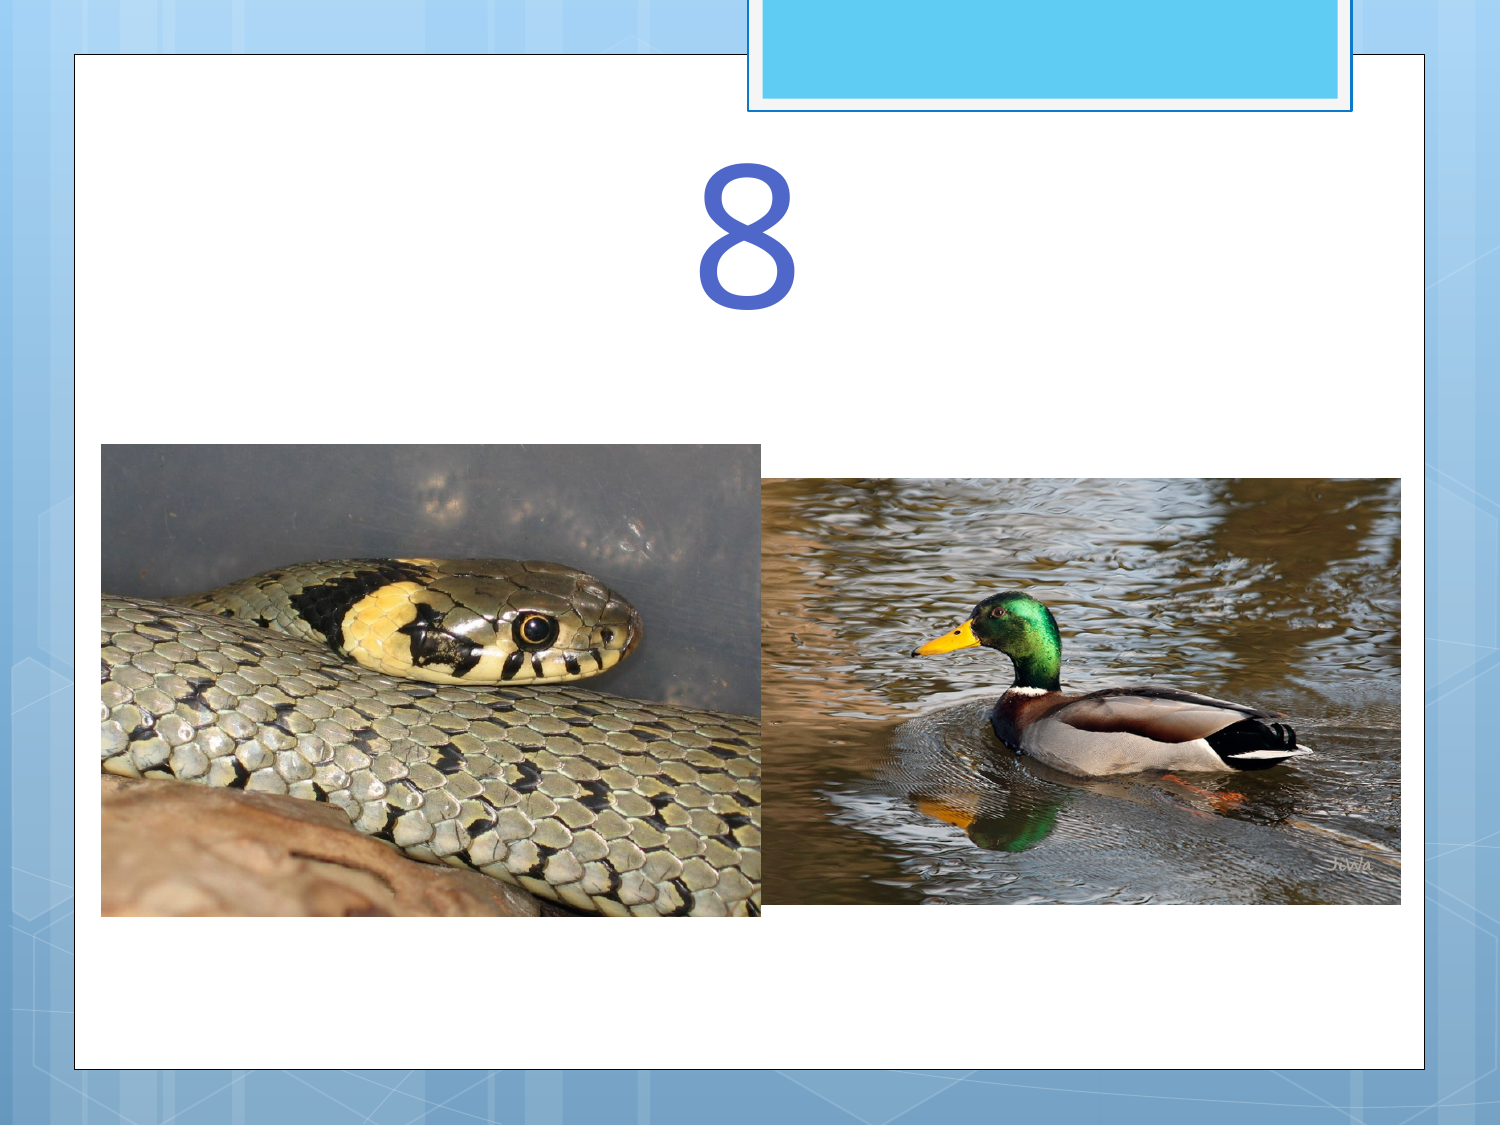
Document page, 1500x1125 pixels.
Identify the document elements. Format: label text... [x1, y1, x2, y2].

title 8 [171, 168, 1324, 357]
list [101, 444, 762, 918]
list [761, 478, 1402, 906]
